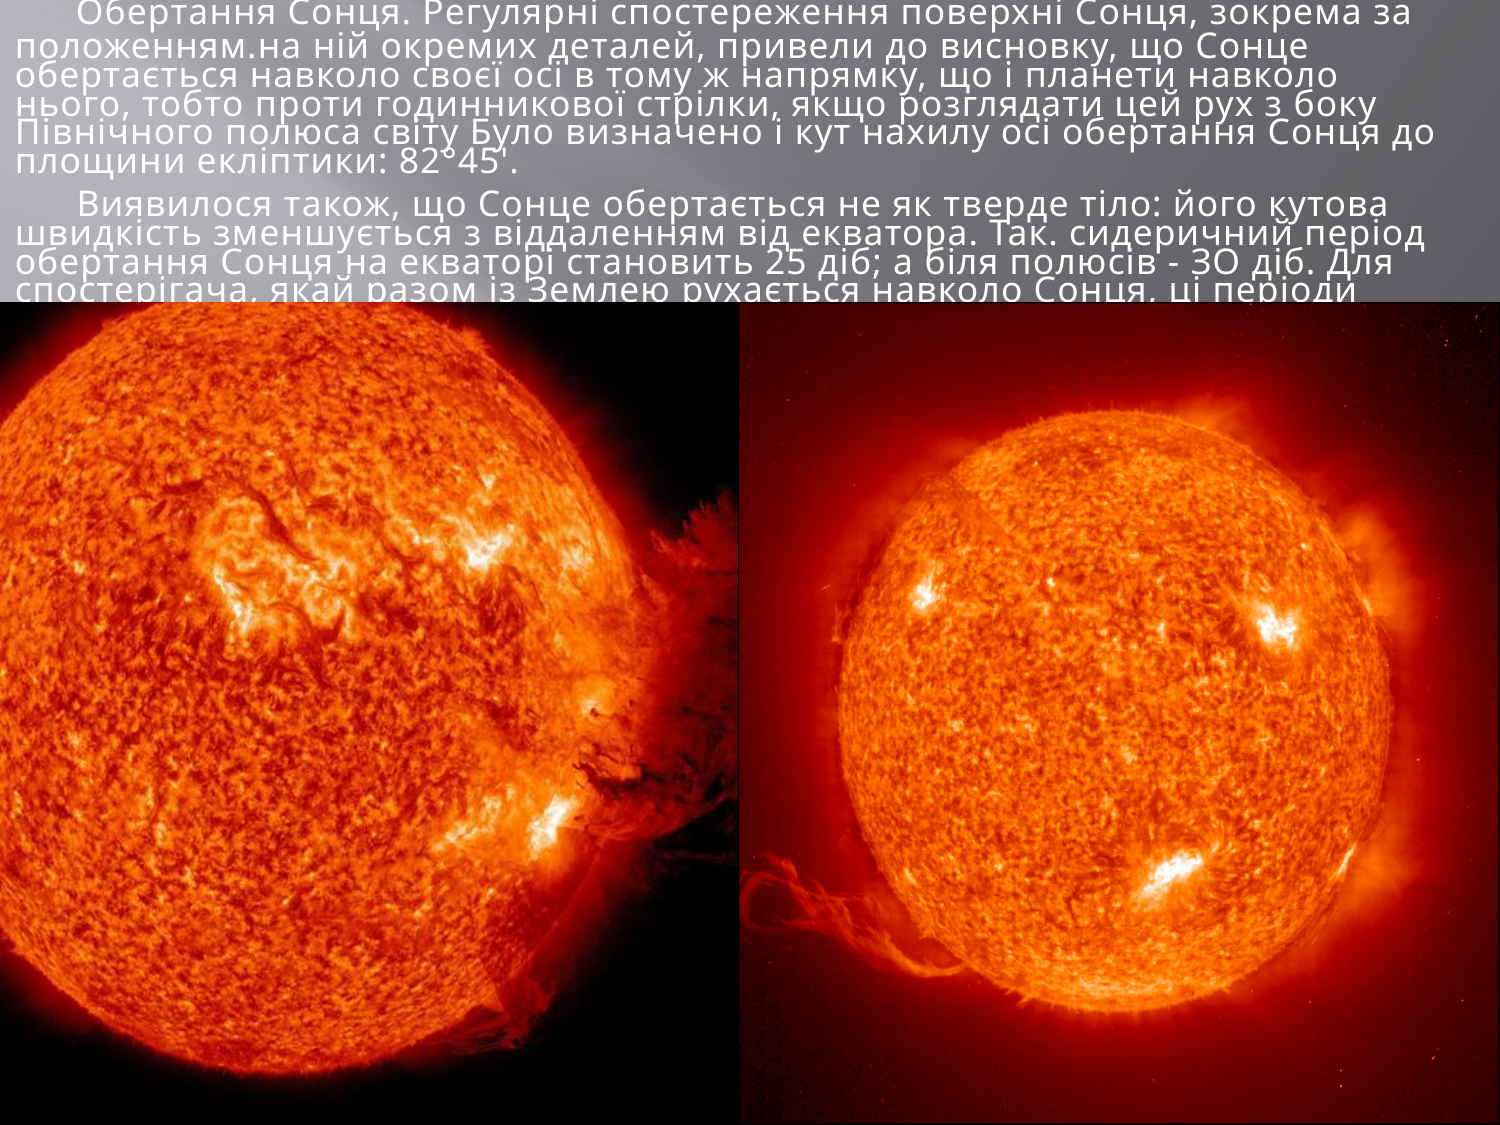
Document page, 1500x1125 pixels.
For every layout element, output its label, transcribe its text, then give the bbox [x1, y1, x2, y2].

list Обертання Сонця. Регулярні спостереження поверхні Сонця, зокрема за положенням.на ній окремих деталей, привели до висновку, що Сонце обертається навколо своєї осі в тому ж напрямку, що і планети навколо нього, тобто проти годинникової стрілки, якщо розглядати цей рух з боку Північного полюса світу Було визначено і кут нахилу осі обертання Сонця до площини екліптики: 82°45'. Виявилося також, що Сонце обертається не як тверде тіло: його кутова швидкість зменшується з віддаленням від екватора. Так. сидеричний період обертання Сонця на екваторі становить 25 діб; а біля полюсів - ЗО діб. Для спостерігача, якай разом із Землею рухається навколо Сонця, ці періоди відповідно дорівнюють 27 і 33 доби. [0, 0, 1500, 302]
picture [0, 302, 1500, 1125]
